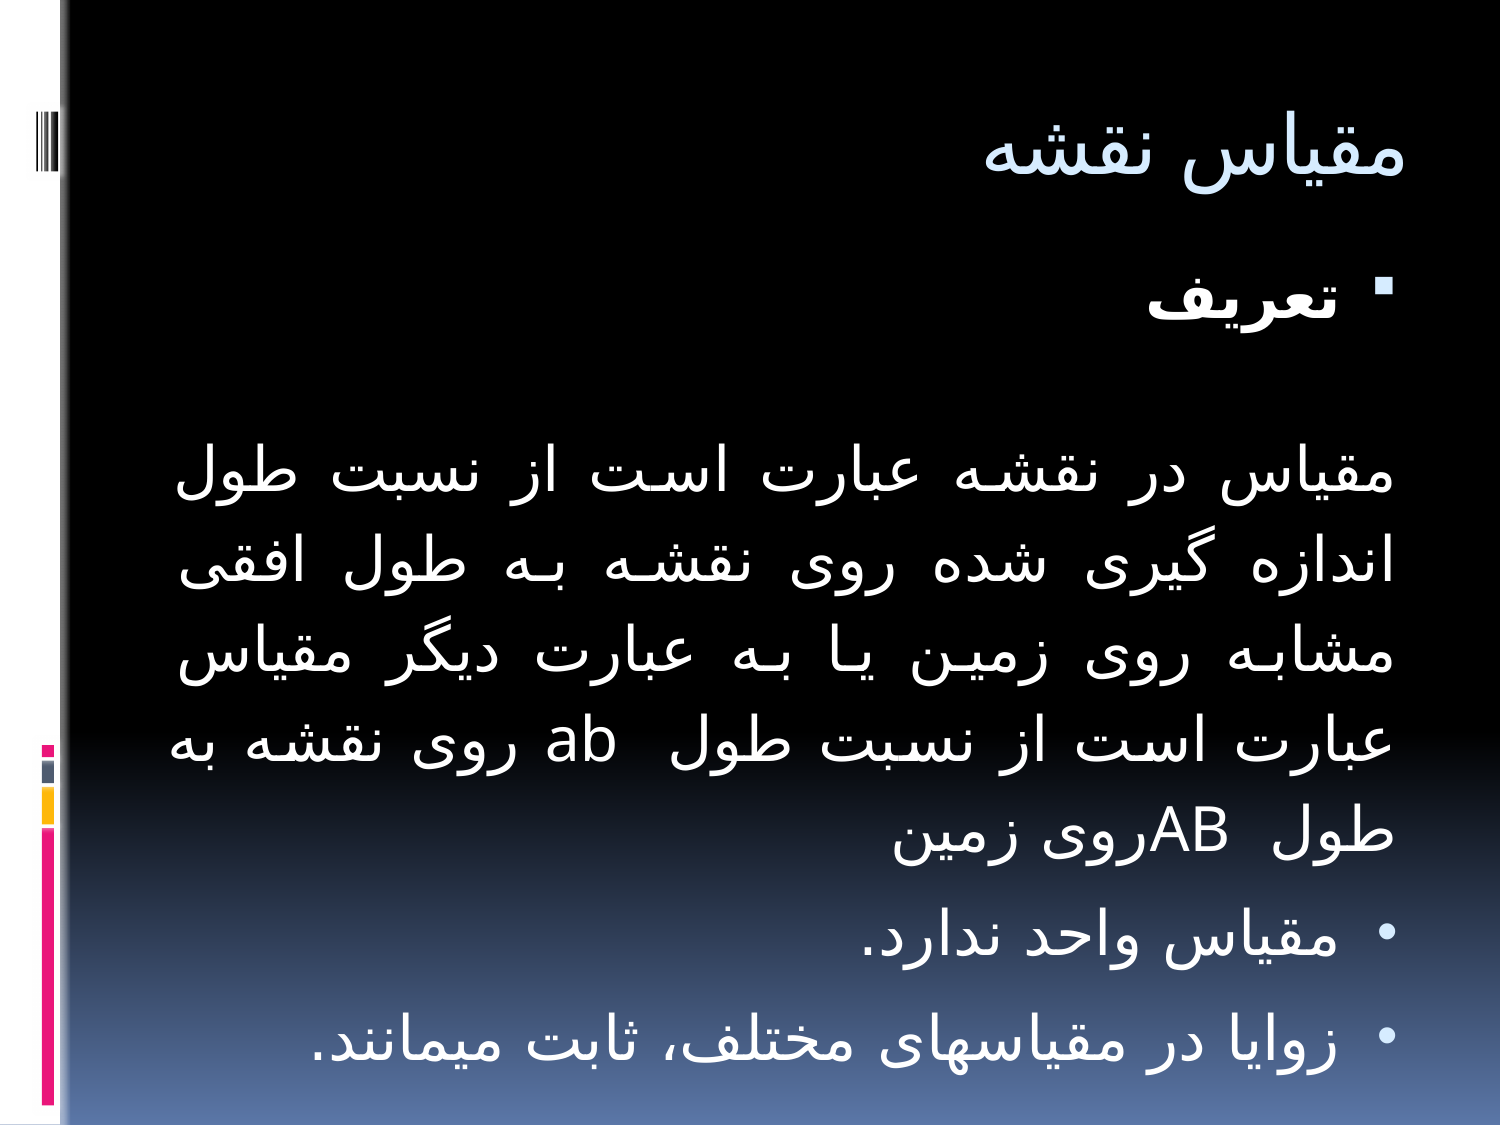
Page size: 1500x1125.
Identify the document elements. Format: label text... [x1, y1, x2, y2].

title مقیاس نقشه [150, 83, 1425, 234]
list تعریف مقیاس در نقشه عبارت است از نسبت طول اندازه گیری شده روی نقشه به طول افقی مشابه روی زمین یا به عبارت دیگر مقیاس عبارت است از نسبت طول ab روی نقشه به طول ABروی زمین مقیاس واحد ندارد. زوایا در مقیاس‏های مختلف، ثابت می‏مانند. [148, 233, 1424, 984]
